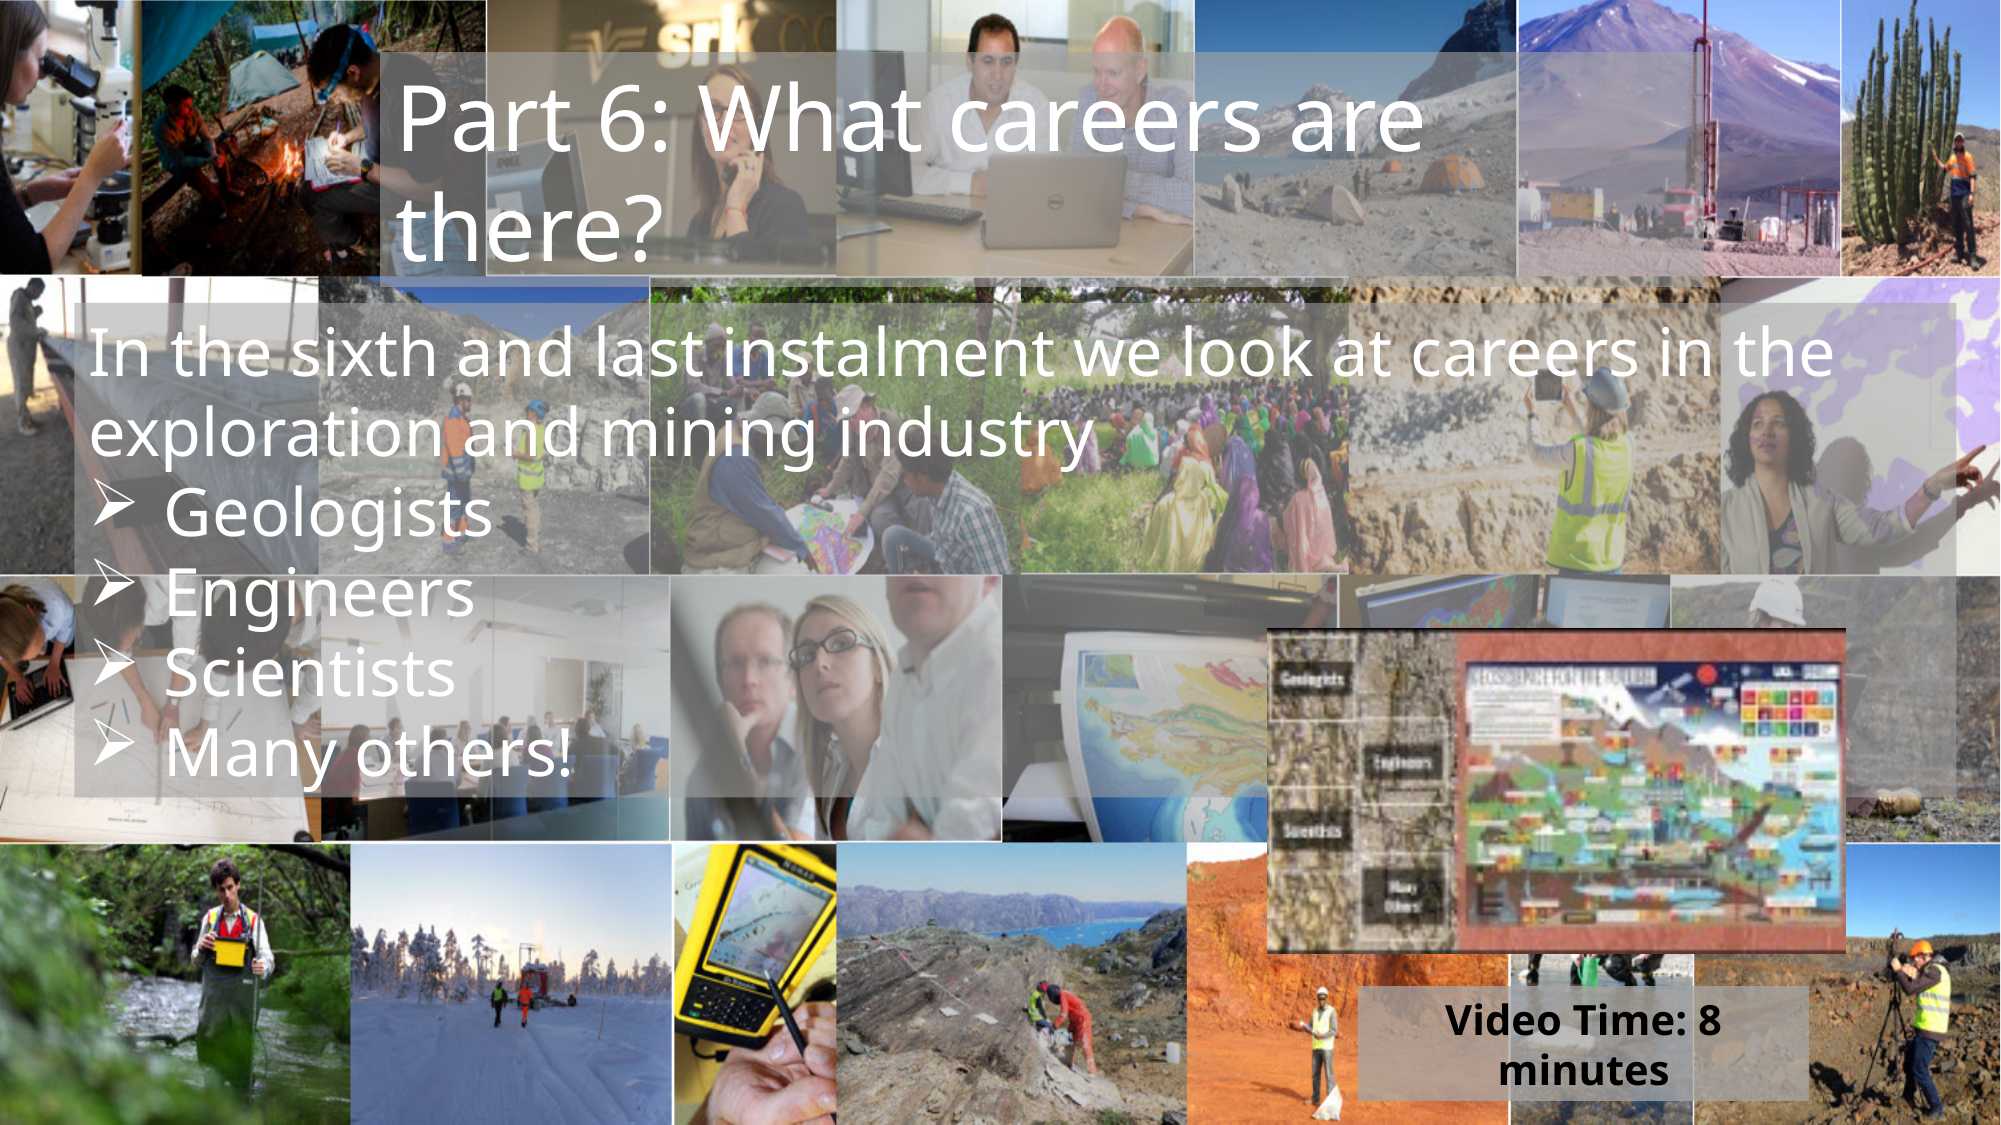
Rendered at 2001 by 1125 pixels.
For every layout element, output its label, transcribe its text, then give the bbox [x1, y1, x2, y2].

text_box In the sixth and last instalment we look at careers in the exploration and mining industry Geologists Engineers Scientists Many others! [74, 302, 1957, 798]
picture [0, 0, 2001, 1125]
text_box Part 6: What careers are there? [380, 52, 1704, 287]
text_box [1267, 627, 1847, 955]
text_box Video Time: 8 minutes [1358, 986, 1810, 1101]
